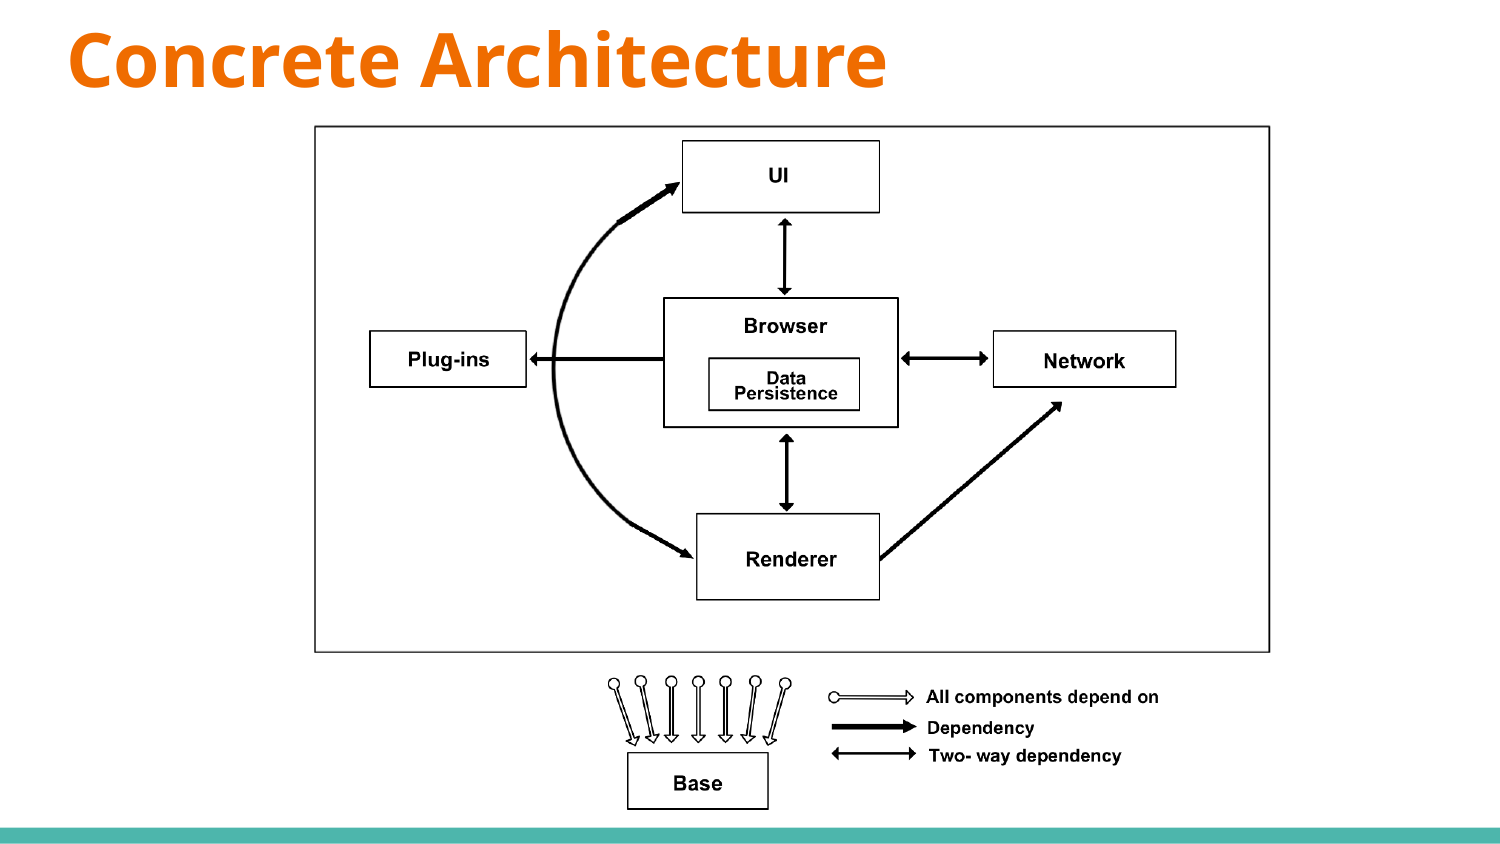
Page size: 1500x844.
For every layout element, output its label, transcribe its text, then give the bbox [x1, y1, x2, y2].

picture [299, 113, 1285, 819]
title Concrete Architecture [51, 0, 1449, 114]
